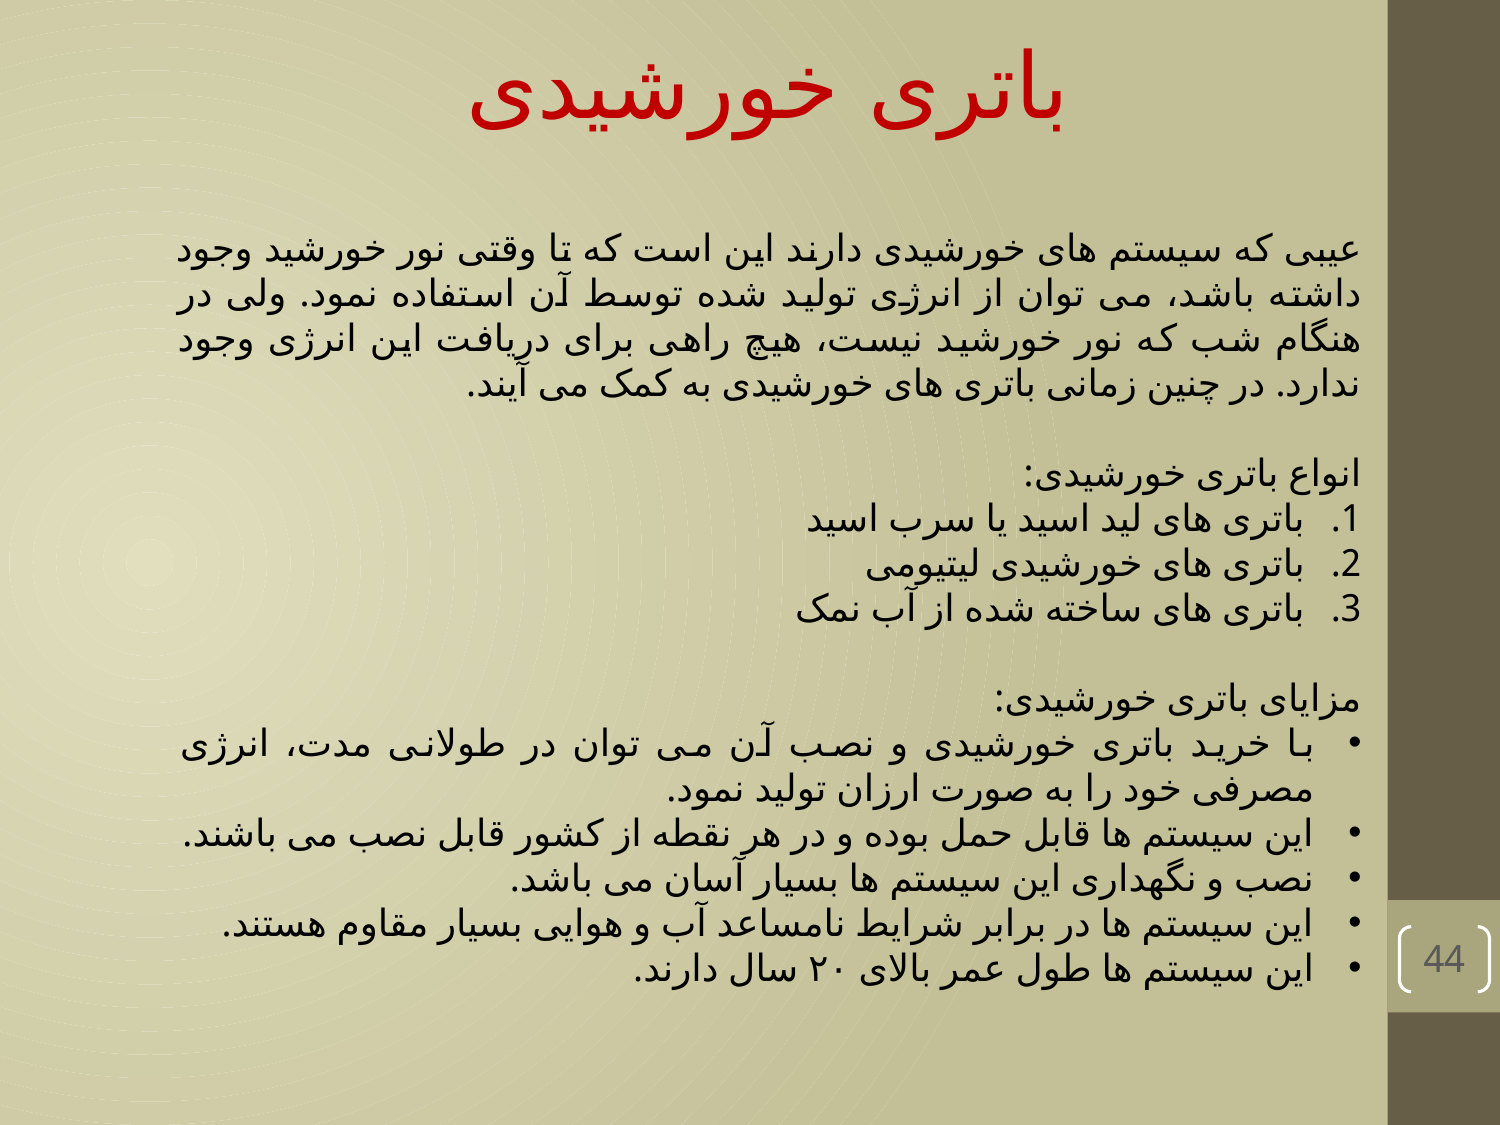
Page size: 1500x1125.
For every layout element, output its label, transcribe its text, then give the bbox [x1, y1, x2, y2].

text_box باتری خورشیدی [295, 19, 1241, 144]
slide_number 44 [1397, 925, 1492, 994]
text_box عیبی که سیستم های خورشیدی دارند این است که تا وقتی نور خورشید وجود داشته باشد، می توان از انرژی تولید شده توسط آن استفاده نمود. ولی در هنگام شب که نور خورشید نیست، هیچ راهی برای دریافت این انرژی وجود ندارد. در چنین زمانی باتری های خورشیدی به کمک می آیند. انواع باتری خورشیدی: باتری های لید اسید یا سرب اسید باتری های خورشیدی لیتیومی باتری های ساخته شده از آب نمک مزایای باتری خورشیدی: با خرید باتری خورشیدی و نصب آن می توان در طولانی مدت، انرژی مصرفی خود را به صورت ارزان تولید نمود. این سیستم ها قابل حمل بوده و در هر نقطه از کشور قابل نصب می باشند. نصب و نگهداری این سیستم ها بسیار آسان می باشد. این سیستم ها در برابر شرایط نامساعد آب و هوایی بسیار مقاوم هستند. این سیستم ها طول عمر بالای ۲۰ سال دارند. [159, 216, 1377, 1087]
